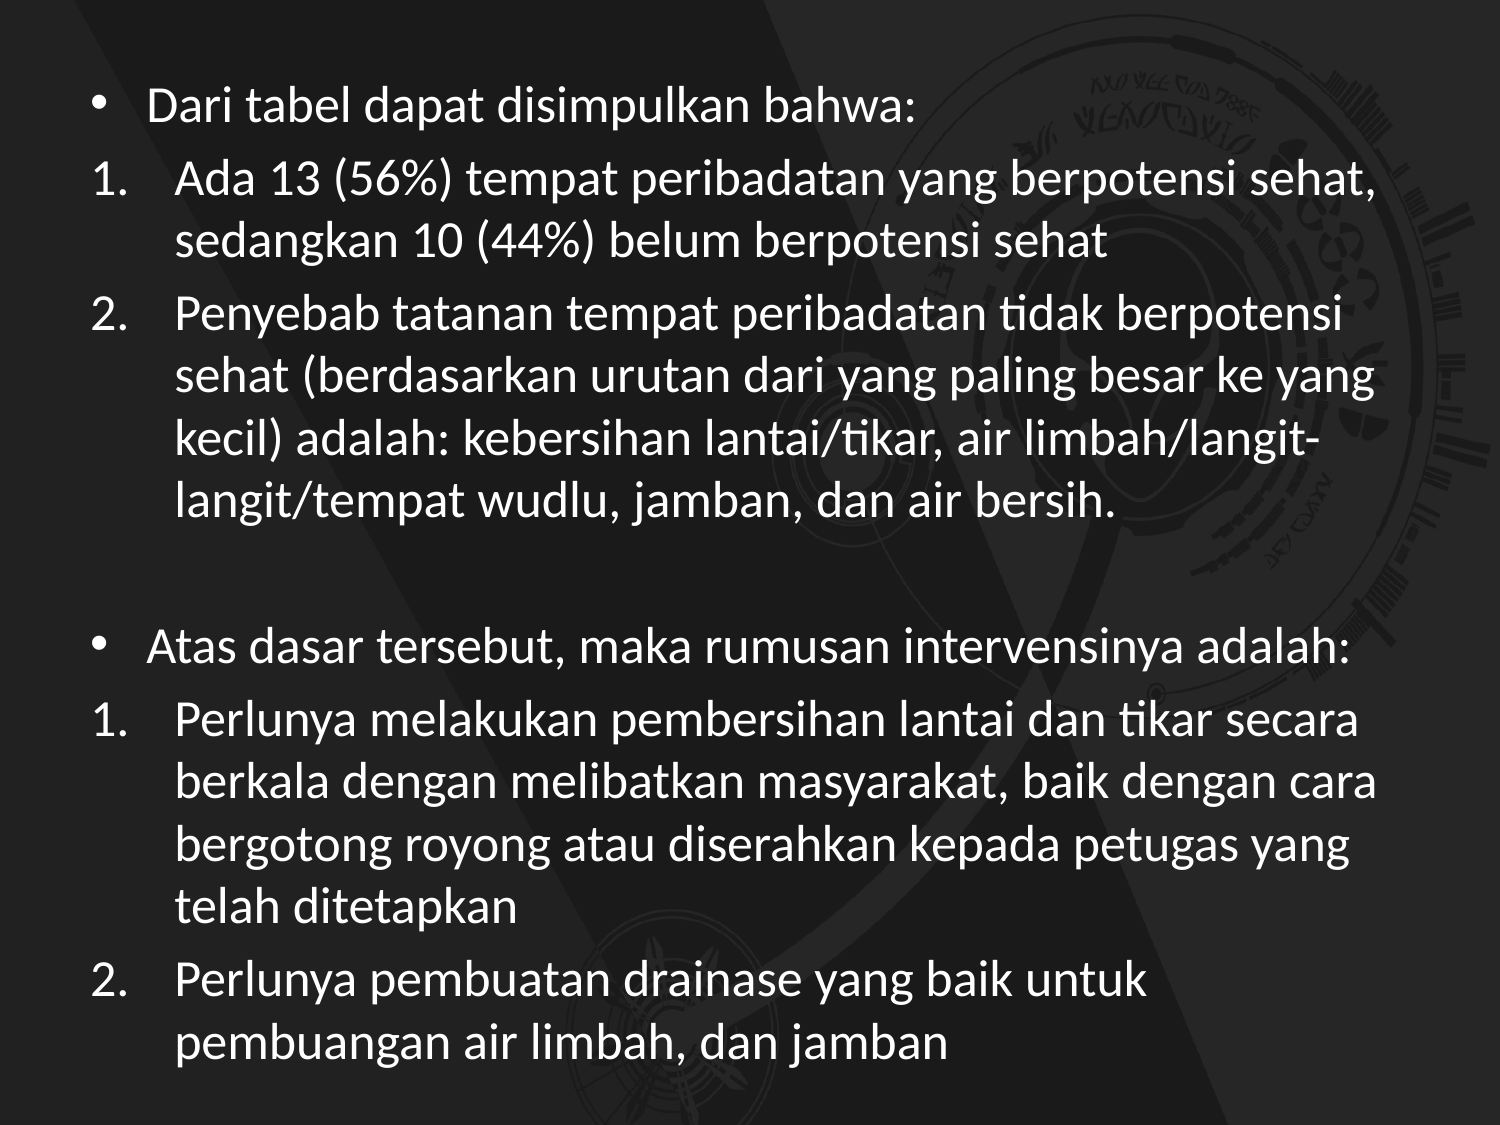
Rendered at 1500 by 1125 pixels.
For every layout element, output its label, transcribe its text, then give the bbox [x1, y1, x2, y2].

list Dari tabel dapat disimpulkan bahwa: Ada 13 (56%) tempat peribadatan yang berpotensi sehat, sedangkan 10 (44%) belum berpotensi sehat Penyebab tatanan tempat peribadatan tidak berpotensi sehat (berdasarkan urutan dari yang paling besar ke yang kecil) adalah: kebersihan lantai/tikar, air limbah/langit-langit/tempat wudlu, jamban, dan air bersih. Atas dasar tersebut, maka rumusan intervensinya adalah: Perlunya melakukan pembersihan lantai dan tikar secara berkala dengan melibatkan masyarakat, baik dengan cara bergotong royong atau diserahkan kepada petugas yang telah ditetapkan Perlunya pembuatan drainase yang baik untuk pembuangan air limbah, dan jamban [75, 62, 1425, 1088]
picture [0, 0, 1500, 1125]
